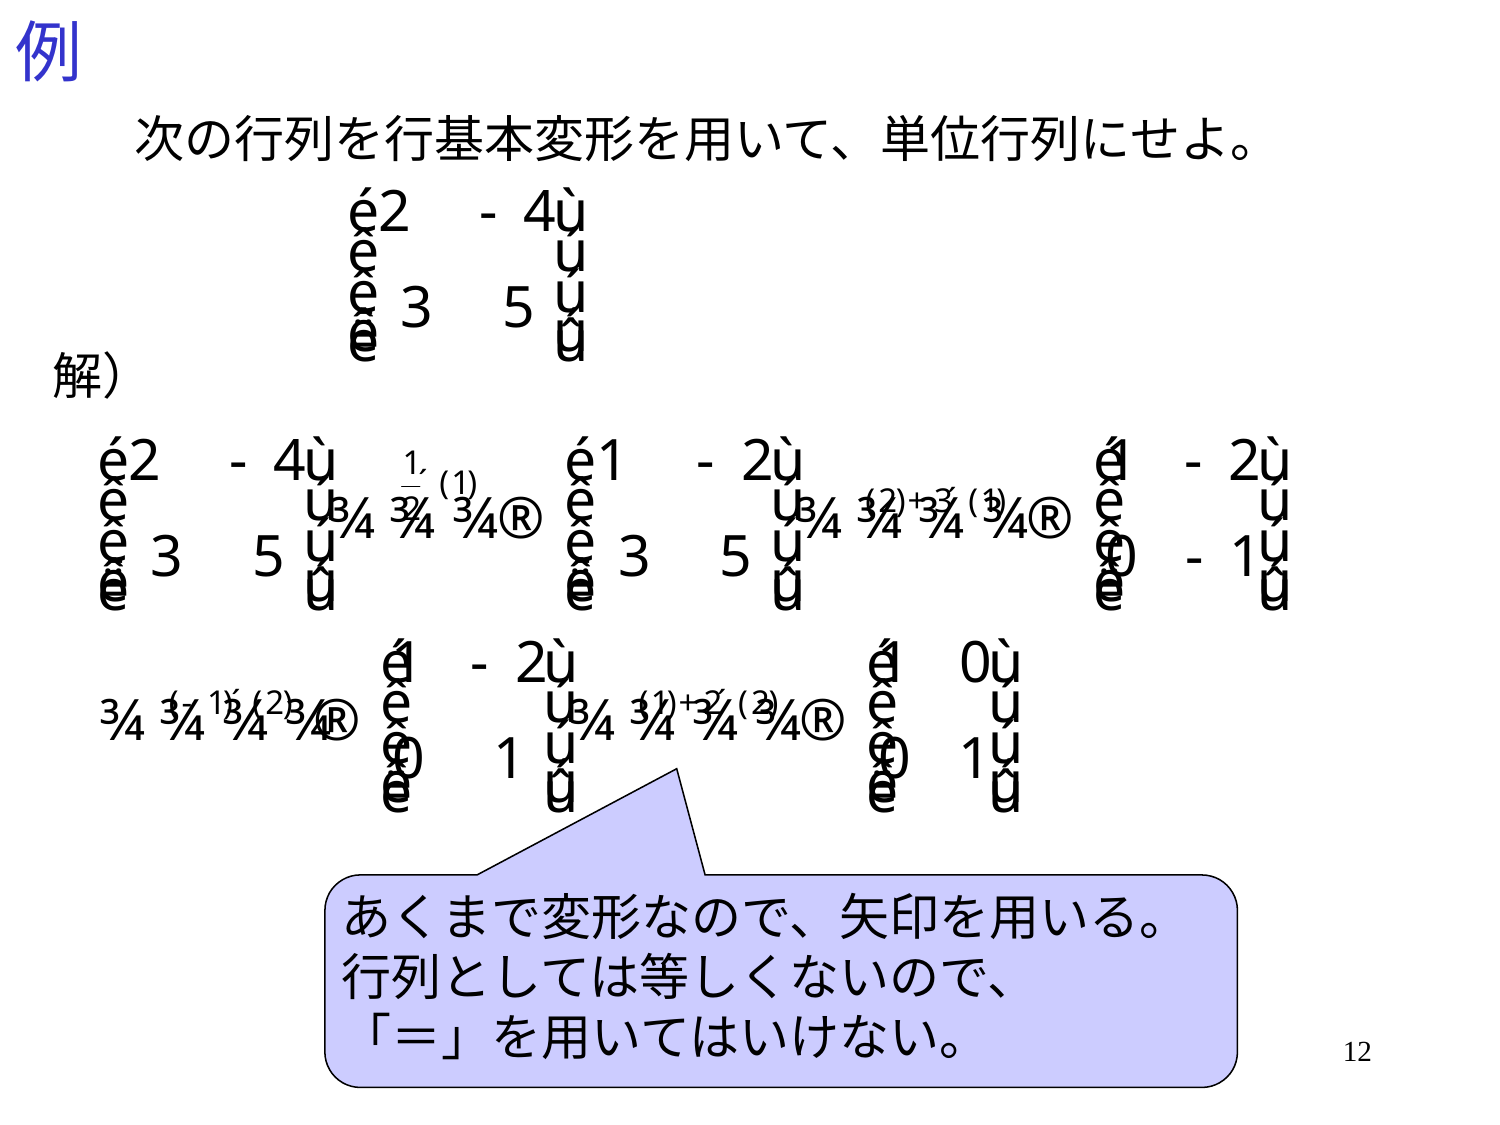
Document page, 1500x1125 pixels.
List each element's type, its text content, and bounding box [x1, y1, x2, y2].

text_box あくまで変形なので、矢印を用いる。 行列としては等しくないので、 「＝」を用いてはいけない。 [326, 878, 1205, 1074]
text_box 解） [37, 337, 168, 413]
title 例 [0, 0, 1126, 101]
slide_number 12 [1074, 1024, 1388, 1101]
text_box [87, 424, 1282, 826]
text_box [332, 834, 1238, 1088]
text_box 次の行列を行基本変形を用いて、単位行列にせよ。 [119, 99, 1296, 175]
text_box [337, 174, 576, 376]
